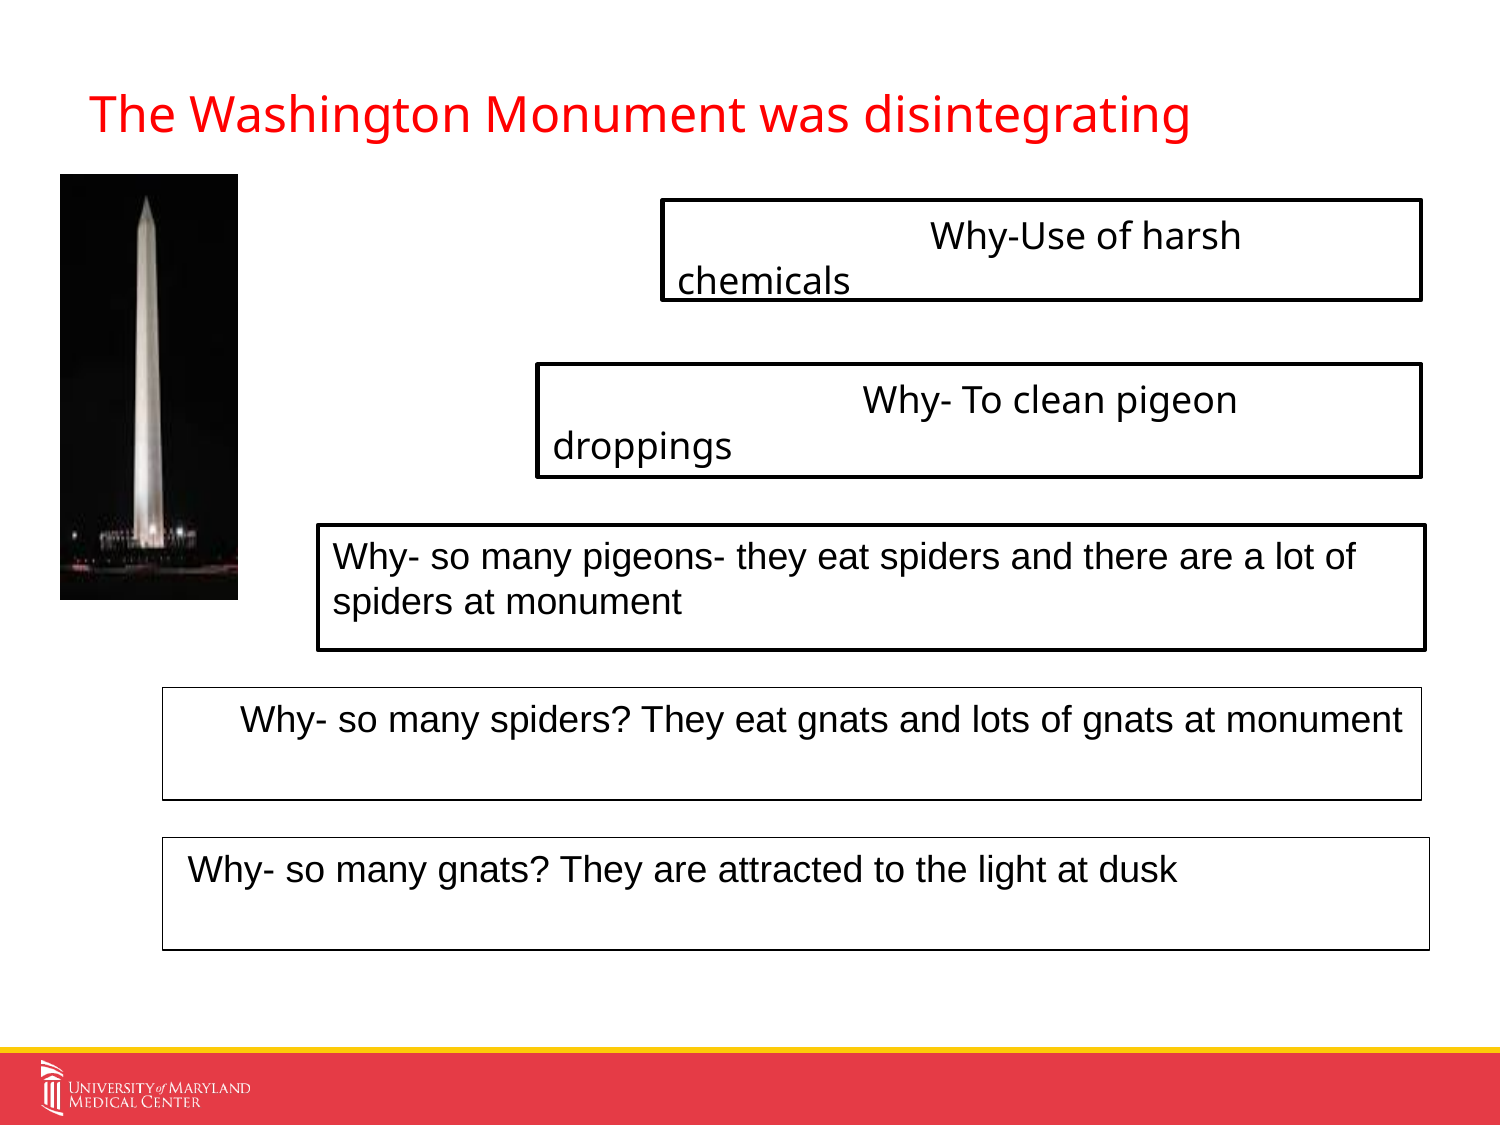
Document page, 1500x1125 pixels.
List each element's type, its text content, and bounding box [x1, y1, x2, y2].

picture [0, 1047, 1500, 1125]
text_box Why- so many gnats? They are attracted to the light at dusk [162, 837, 1430, 951]
text_box Why- To clean pigeon droppings [535, 362, 1423, 479]
text_box Why- so many spiders? They eat gnats and lots of gnats at monument [162, 687, 1422, 801]
picture [60, 174, 238, 601]
text_box The Washington Monument was disintegrating [75, 74, 1300, 150]
text_box Why- so many pigeons- they eat spiders and there are a lot of spiders at monument [316, 523, 1427, 652]
text_box Why-Use of harsh chemicals [660, 198, 1423, 302]
